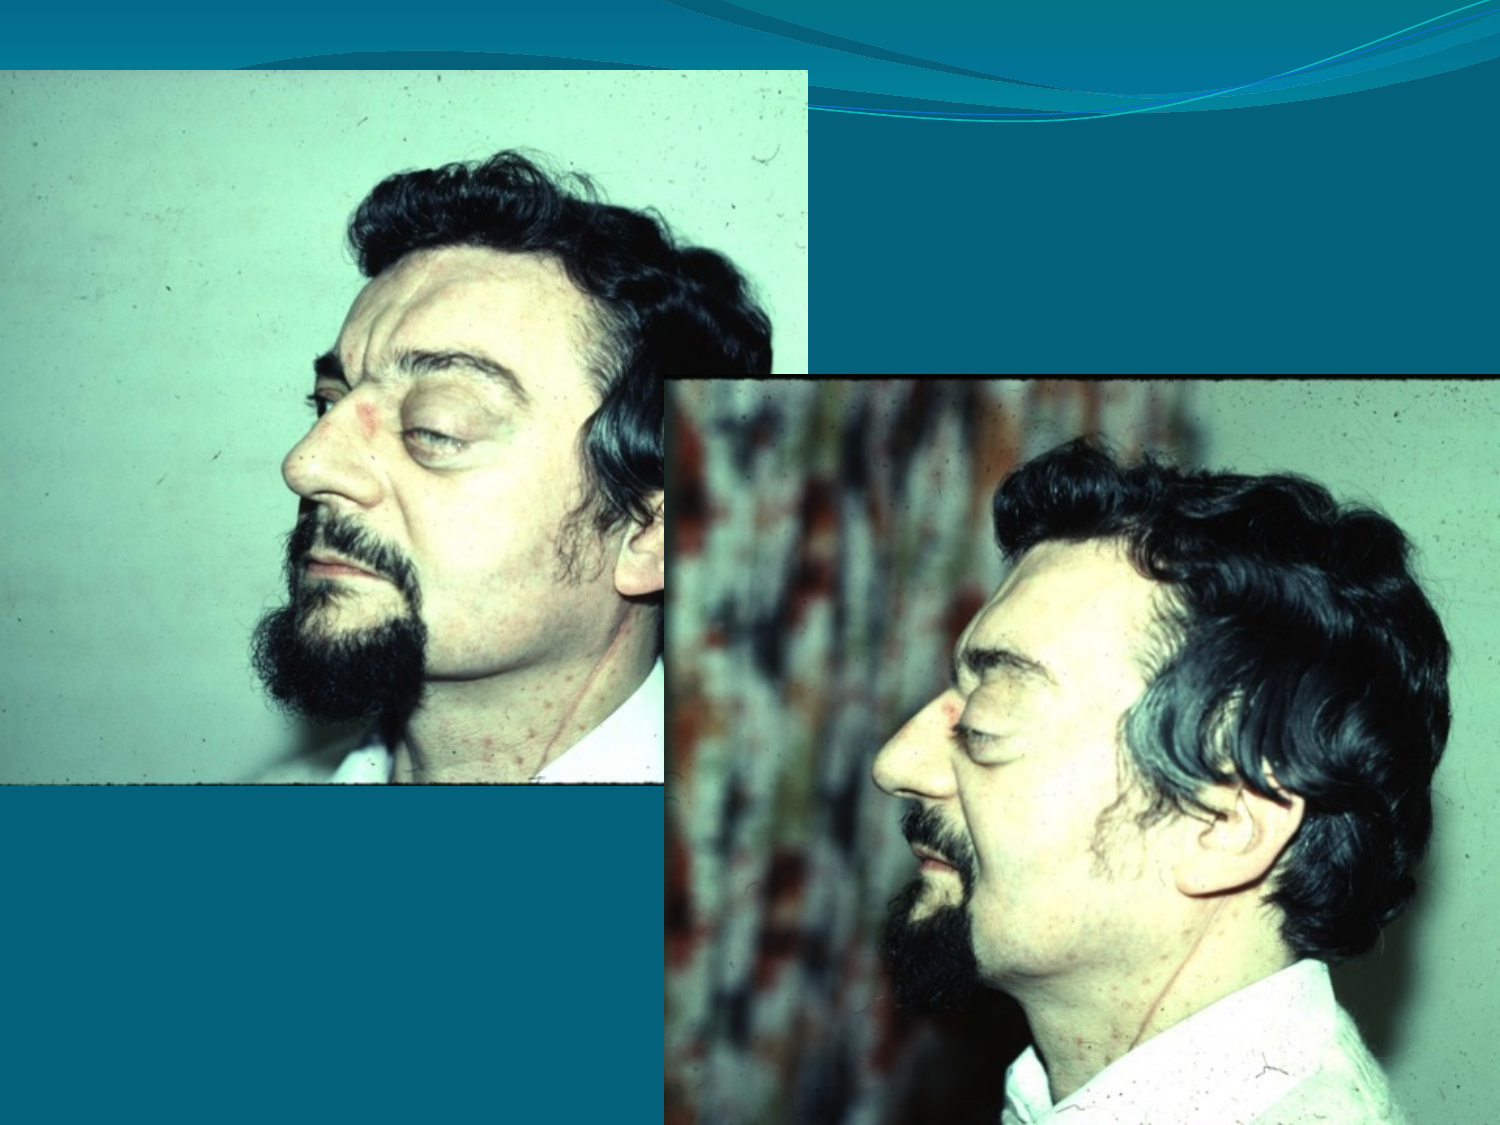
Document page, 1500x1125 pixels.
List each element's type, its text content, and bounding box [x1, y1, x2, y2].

list [657, 375, 664, 786]
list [0, 70, 808, 786]
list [664, 374, 1500, 1125]
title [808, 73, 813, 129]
title 7 Days post op [70, 0, 1421, 129]
